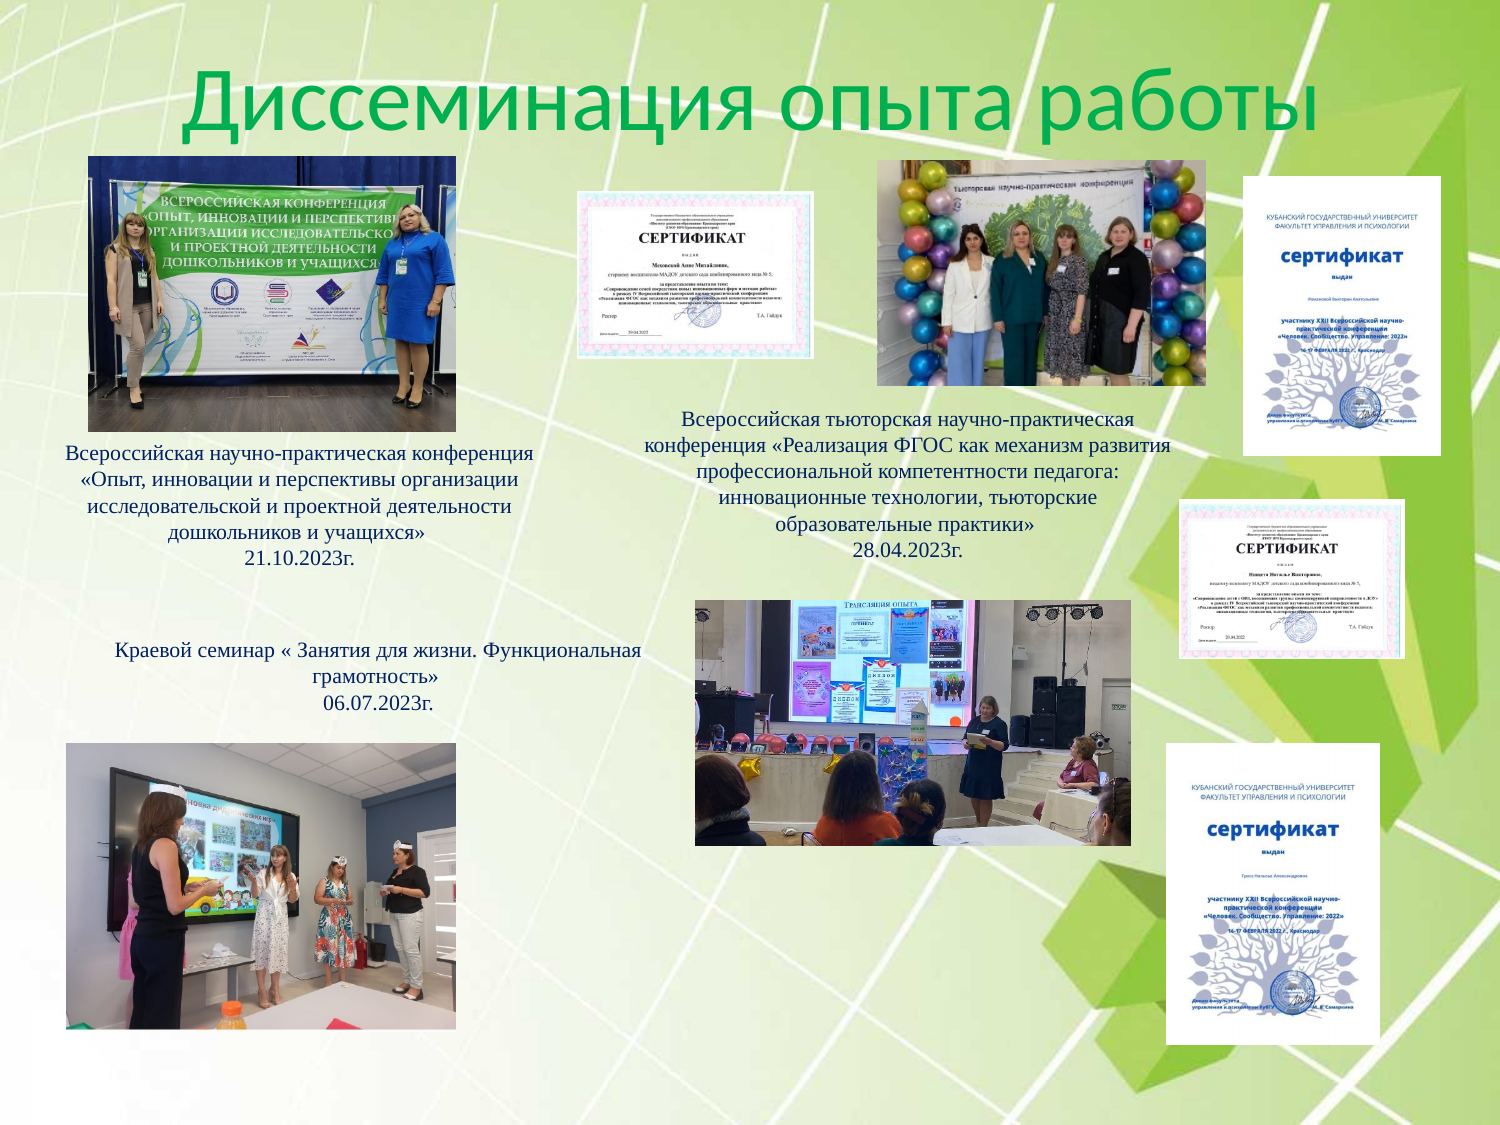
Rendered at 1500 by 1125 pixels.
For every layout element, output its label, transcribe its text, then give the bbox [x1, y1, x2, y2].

text_box Краевой семинар « Занятия для жизни. Функциональная грамотность» 06.07.2023г. [95, 628, 662, 722]
picture [0, 0, 1500, 1125]
text_box Всероссийская научно-практическая конференция «Опыт, инновации и перспективы организации исследовательской и проектной деятельности дошкольников и учащихся» 21.10.2023г. [16, 431, 584, 578]
text_box Всероссийская тьюторская научно-практическая конференция «Реализация ФГОС как механизм развития профессиональной компетентности педагога: инновационные технологии, тьюторские образовательные практики» 28.04.2023г. [624, 397, 1192, 570]
title Диссеминация опыта работы [76, 0, 1427, 188]
